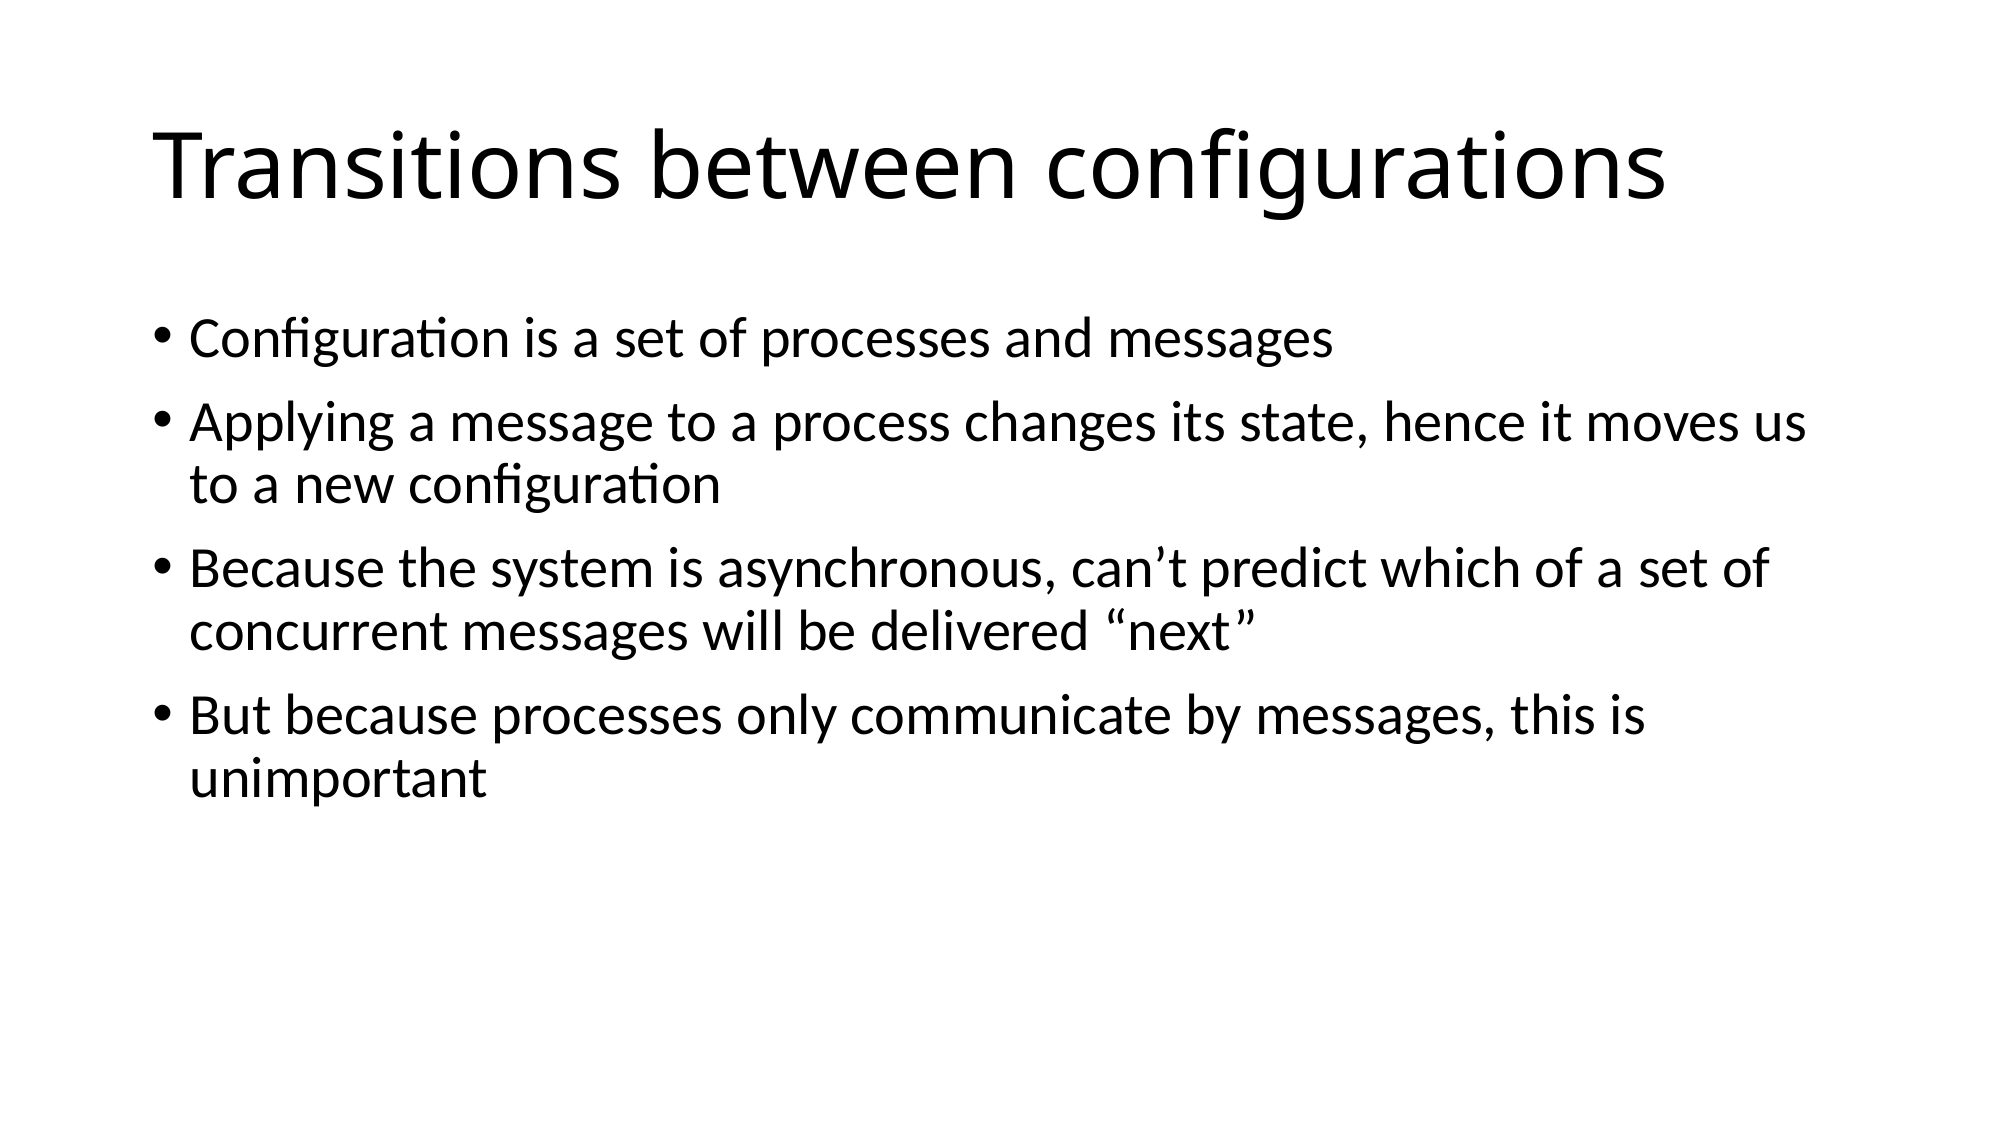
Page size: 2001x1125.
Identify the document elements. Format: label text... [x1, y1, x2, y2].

title Transitions between configurations [137, 59, 1863, 278]
list Configuration is a set of processes and messages Applying a message to a process changes its state, hence it moves us to a new configuration Because the system is asynchronous, can’t predict which of a set of concurrent messages will be delivered “next” But because processes only communicate by messages, this is unimportant [137, 299, 1863, 1014]
